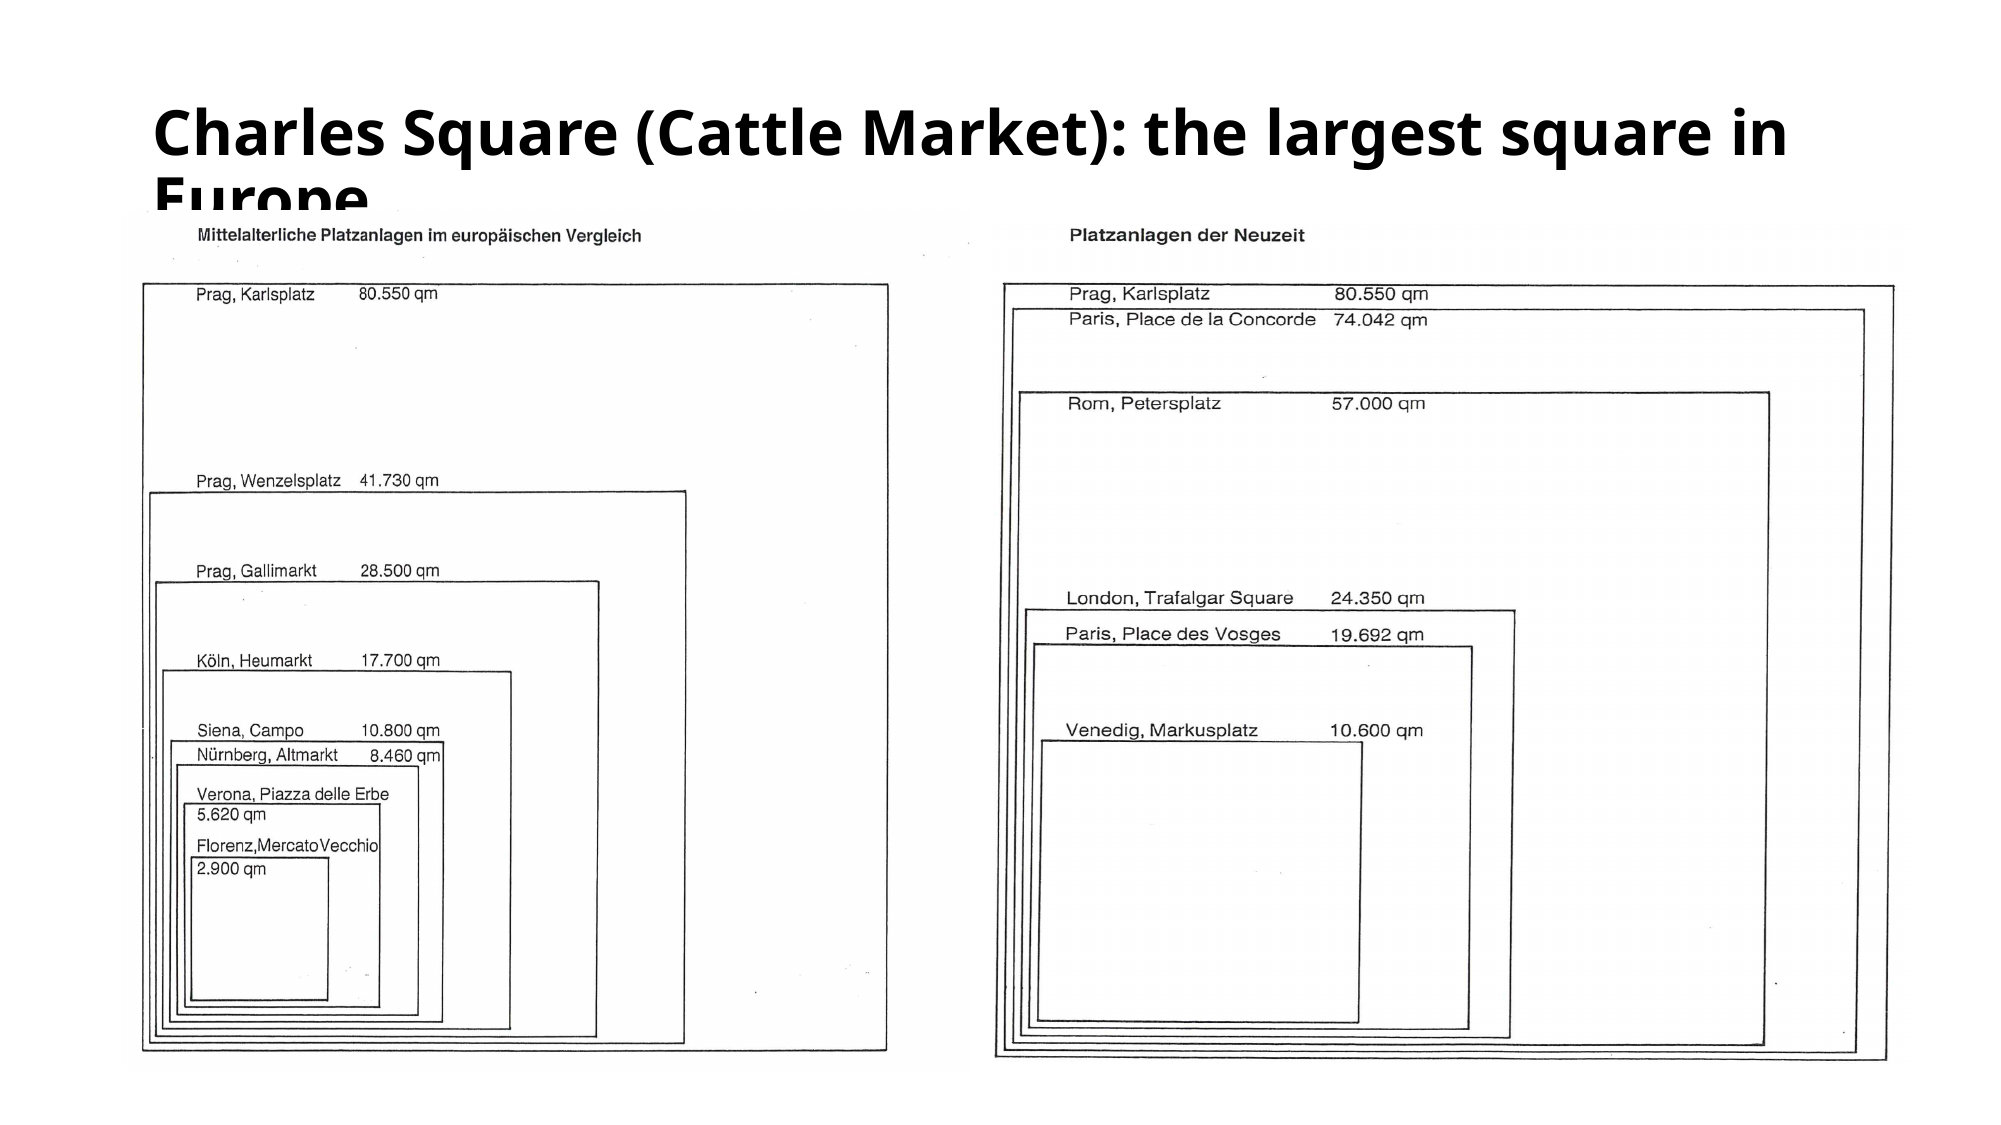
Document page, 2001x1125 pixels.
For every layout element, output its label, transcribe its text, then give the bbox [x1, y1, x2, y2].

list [989, 210, 1912, 1066]
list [121, 210, 972, 1070]
title Charles Square (Cattle Market): the largest square in Europe [137, 59, 1863, 278]
